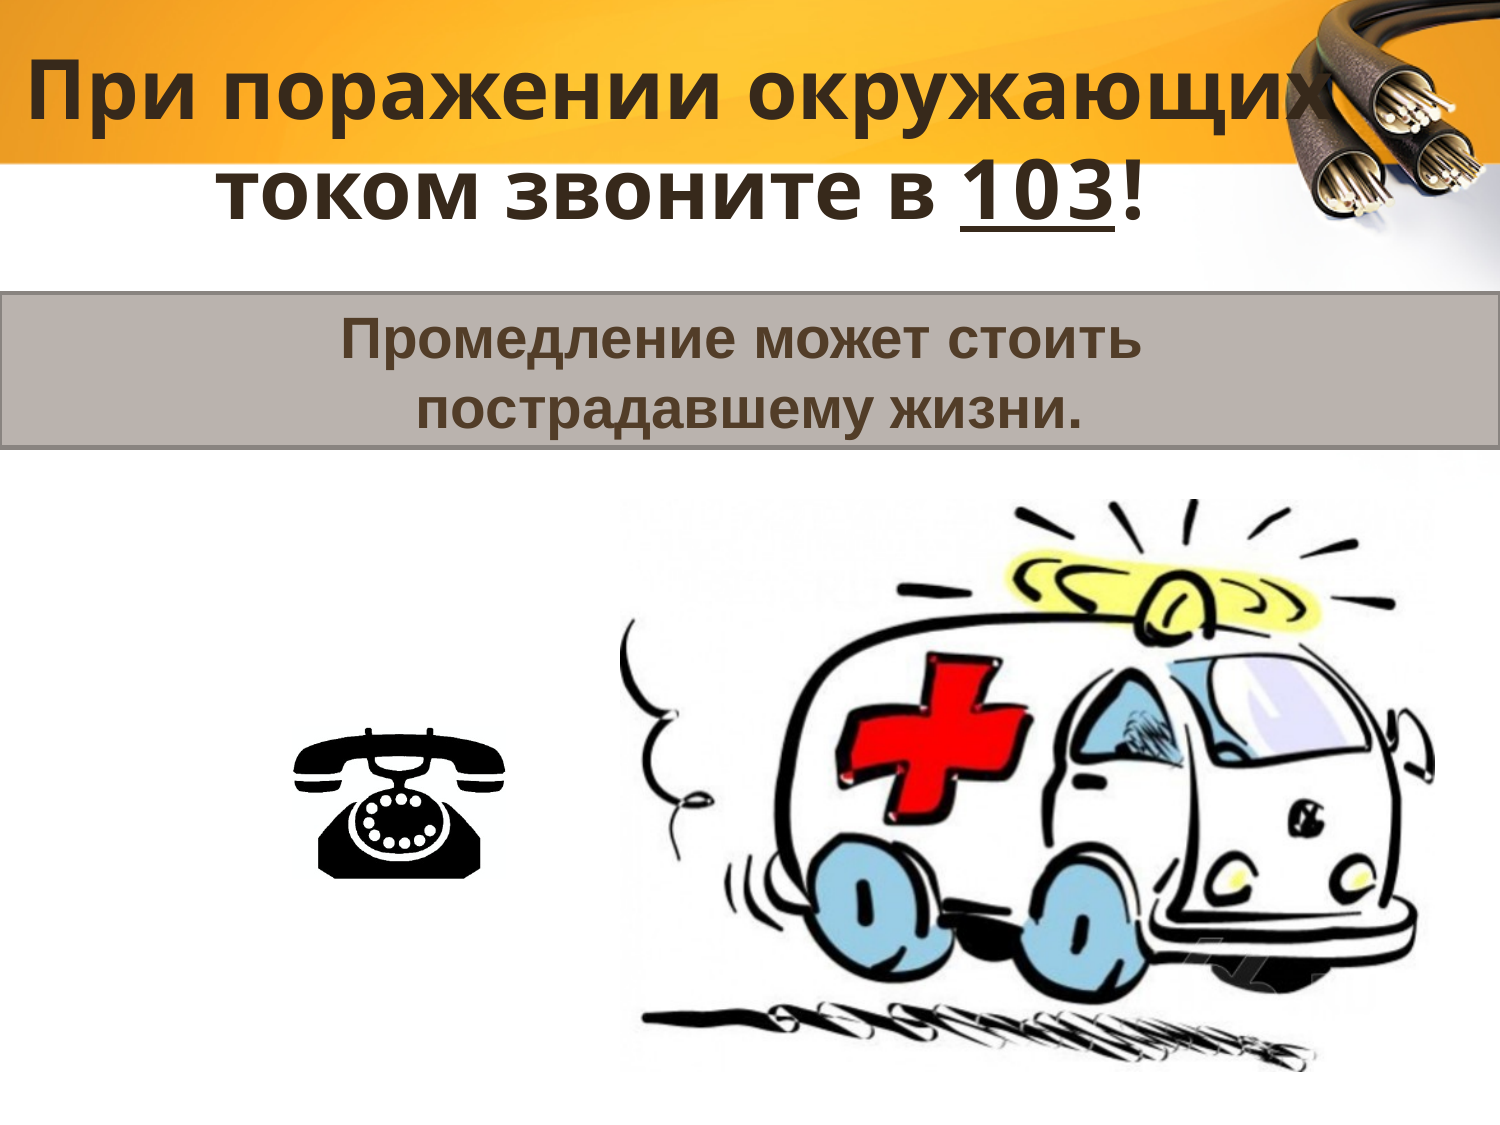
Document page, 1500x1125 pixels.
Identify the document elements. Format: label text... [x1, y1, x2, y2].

text_box При поражении окружающих током звоните в 103! [0, 58, 1360, 213]
picture [0, 0, 1500, 291]
text_box Промедление может стоить пострадавшему жизни. [0, 291, 1500, 450]
picture [0, 450, 1500, 1125]
